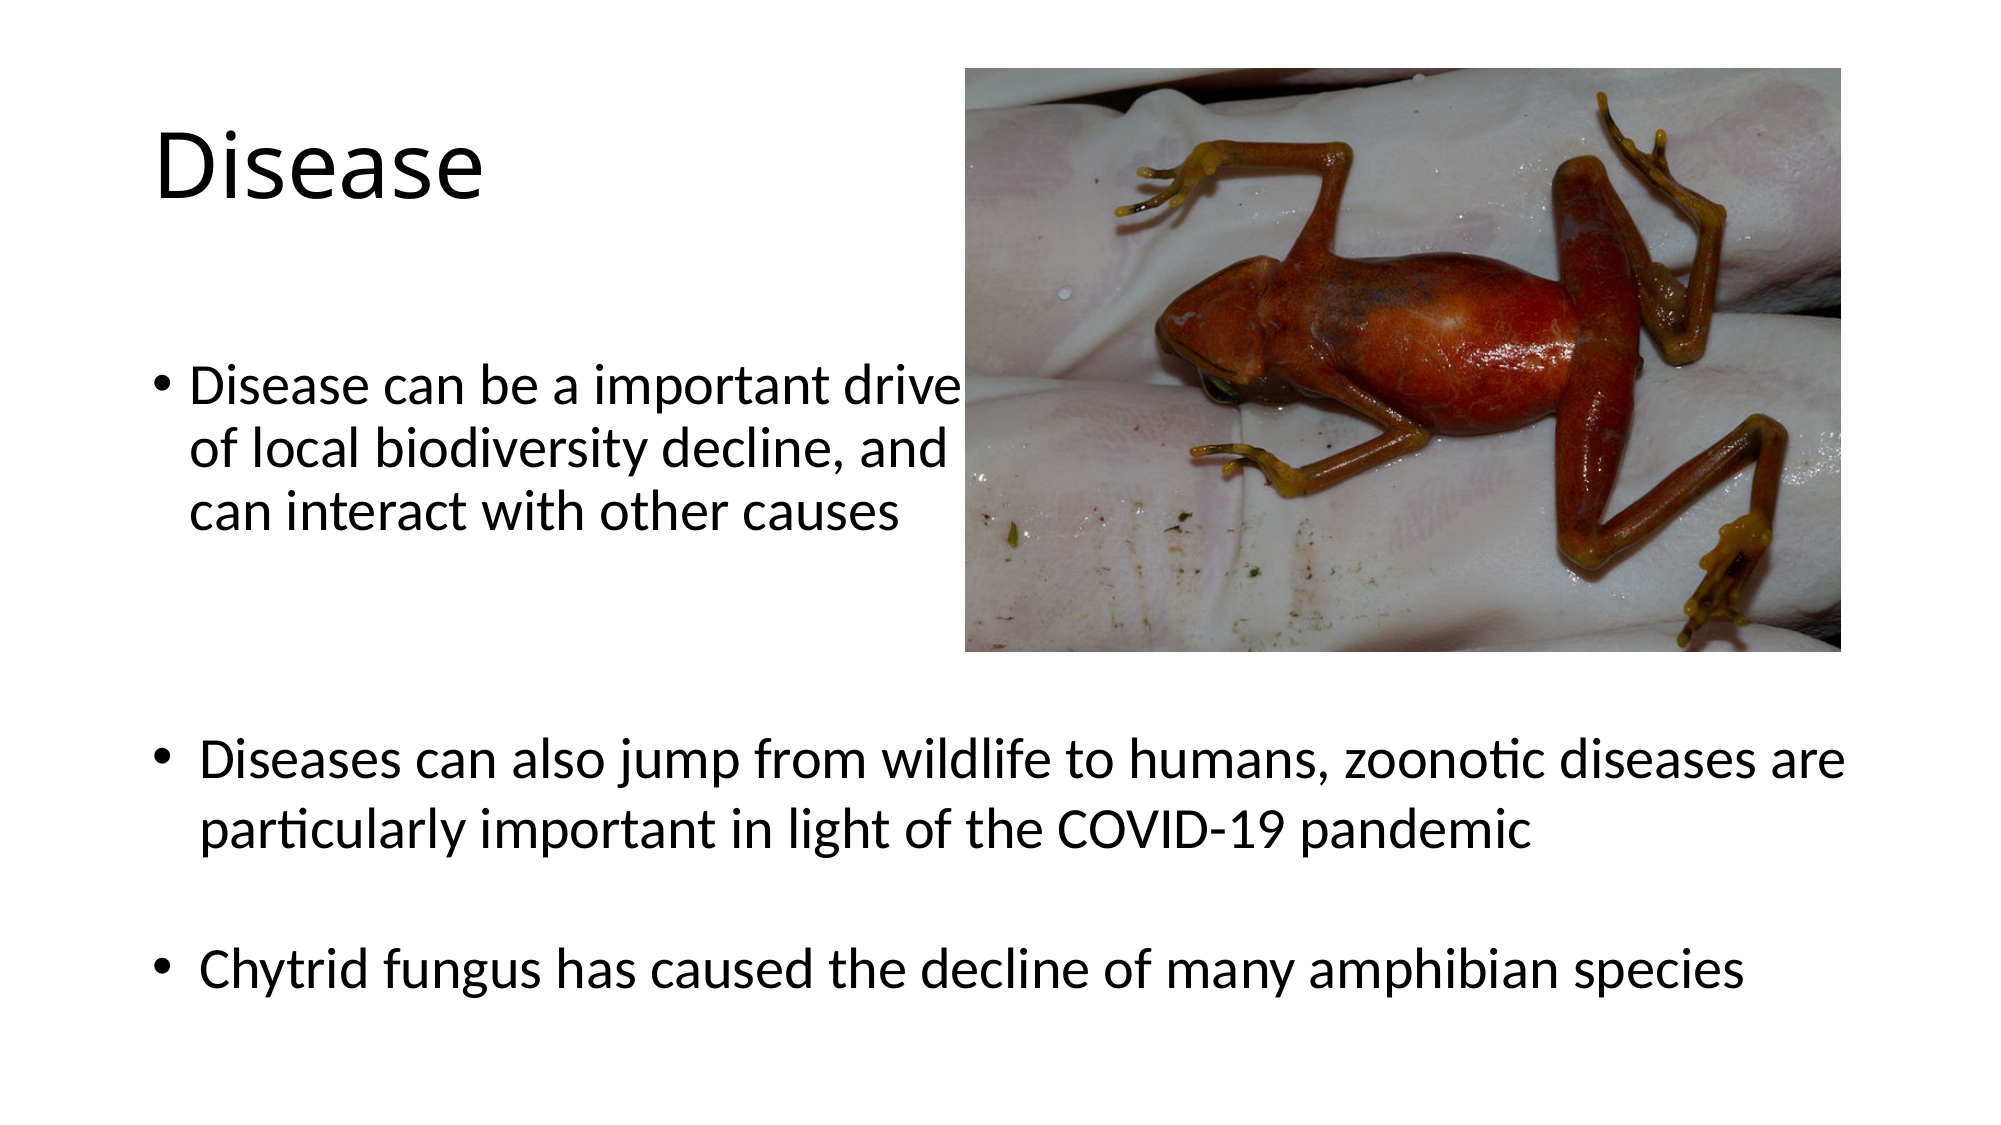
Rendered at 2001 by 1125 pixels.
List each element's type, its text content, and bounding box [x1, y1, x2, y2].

text_box Diseases can also jump from wildlife to humans, zoonotic diseases are particularly important in light of the COVID-19 pandemic Chytrid fungus has caused the decline of many amphibian species [137, 712, 1908, 1053]
list Disease can be a important driver of local biodiversity decline, and can interact with other causes [137, 346, 965, 644]
title Disease [137, 59, 1863, 278]
picture [965, 68, 1841, 652]
